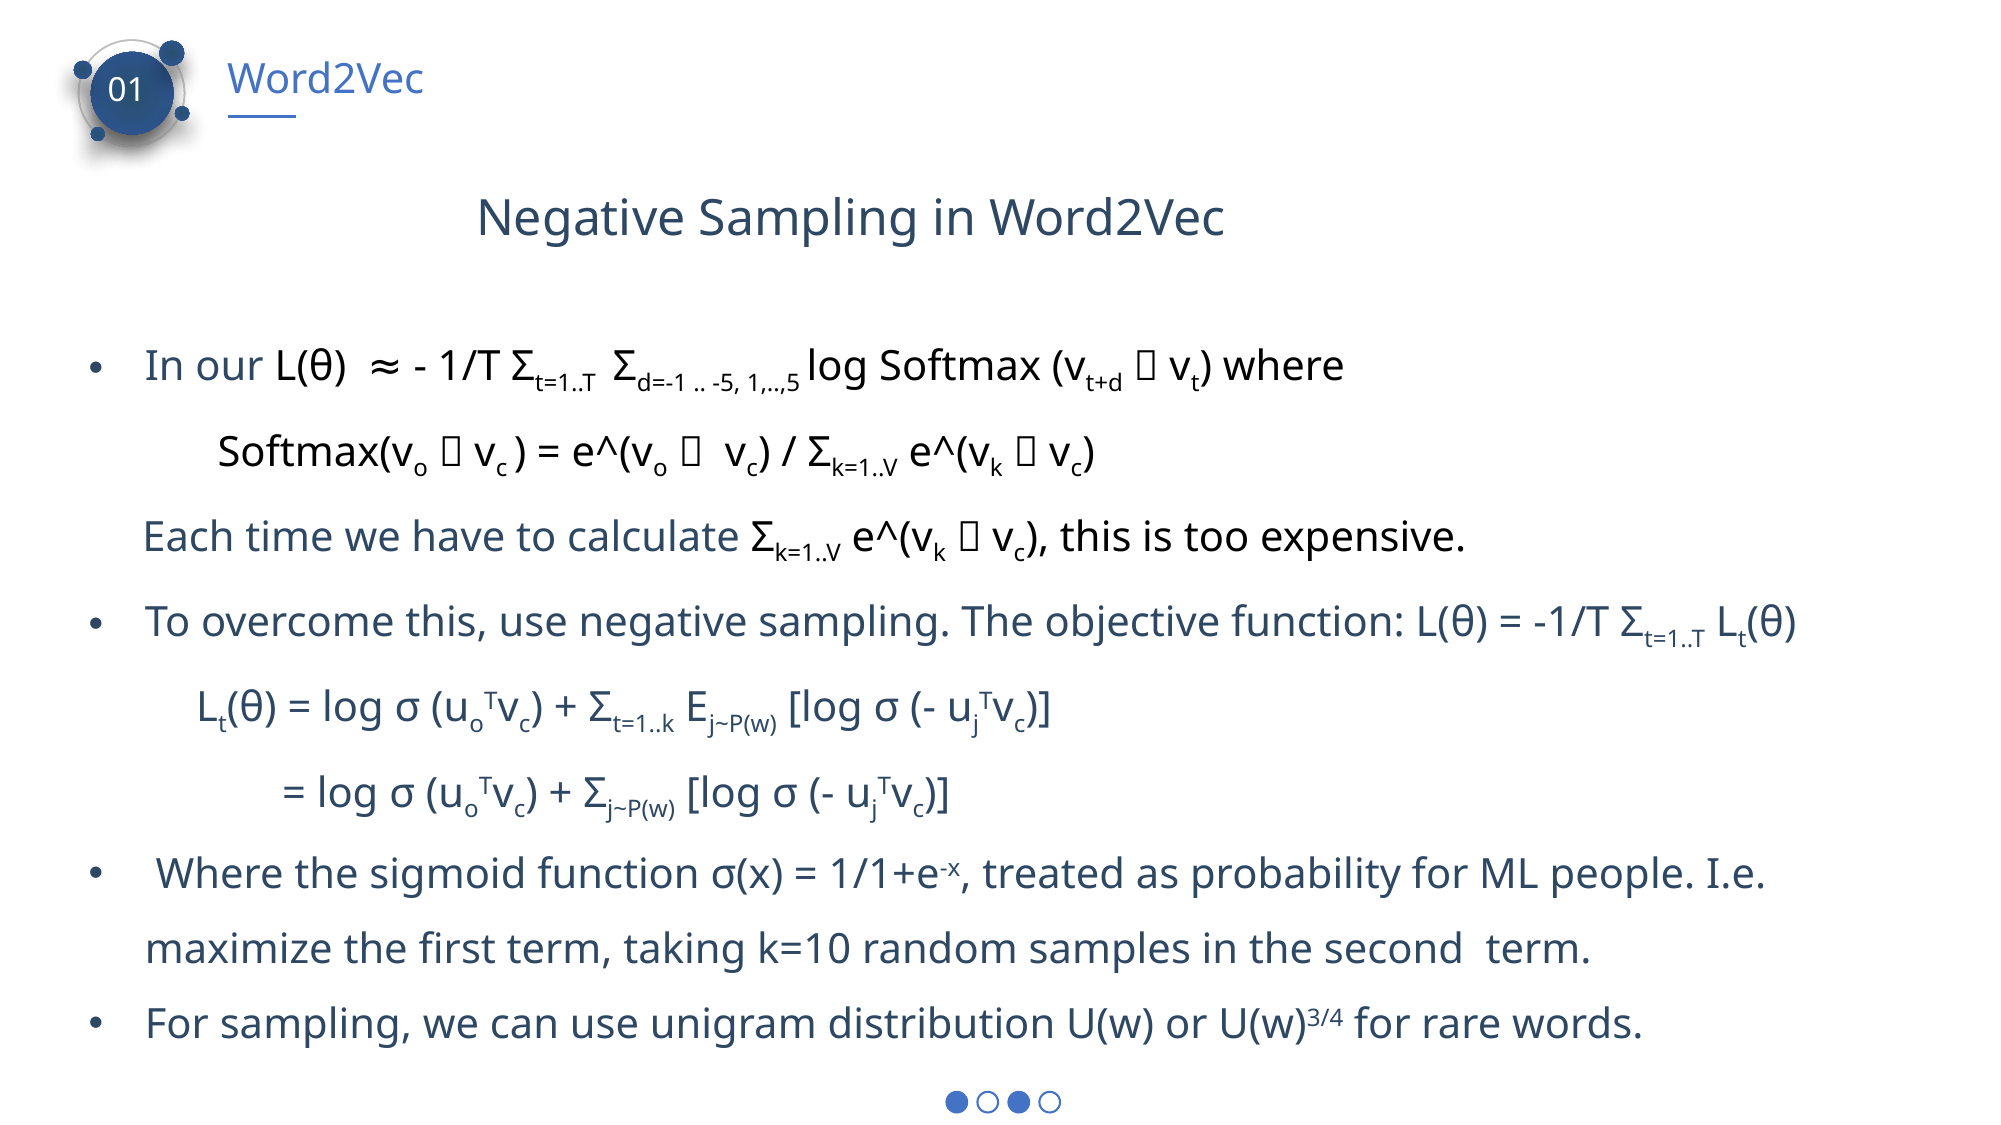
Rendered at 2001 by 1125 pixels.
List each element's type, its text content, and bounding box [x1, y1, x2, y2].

text_box Word2Vec [212, 44, 440, 110]
text_box Negative Sampling in Word2Vec [461, 148, 1534, 253]
text_box In our L(θ) ≈ - 1/T Σt=1..T Σd=-1 .. -5, 1,..,5 log Softmax (vt+d  vt) where Softmax(vo  vc ) = e^(vo  vc) / Σk=1..V e^(vk  vc) Each time we have to calculate Σk=1..V e^(vk  vc), this is too expensive. To overcome this, use negative sampling. The objective function: L(θ) = -1/T Σt=1..T Lt(θ) Lt(θ) = log σ (uoTvc) + Σt=1..k Ej~P(w) [log σ (- ujTvc)] = log σ (uoTvc) + Σj~P(w) [log σ (- ujTvc)] Where the sigmoid function σ(x) = 1/1+e-x, treated as probability for ML people. I.e. maximize the first term, taking k=10 random samples in the second term. For sampling, we can use unigram distribution U(w) or U(w)3/4 for rare words. [73, 303, 1872, 1055]
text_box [73, 40, 190, 147]
